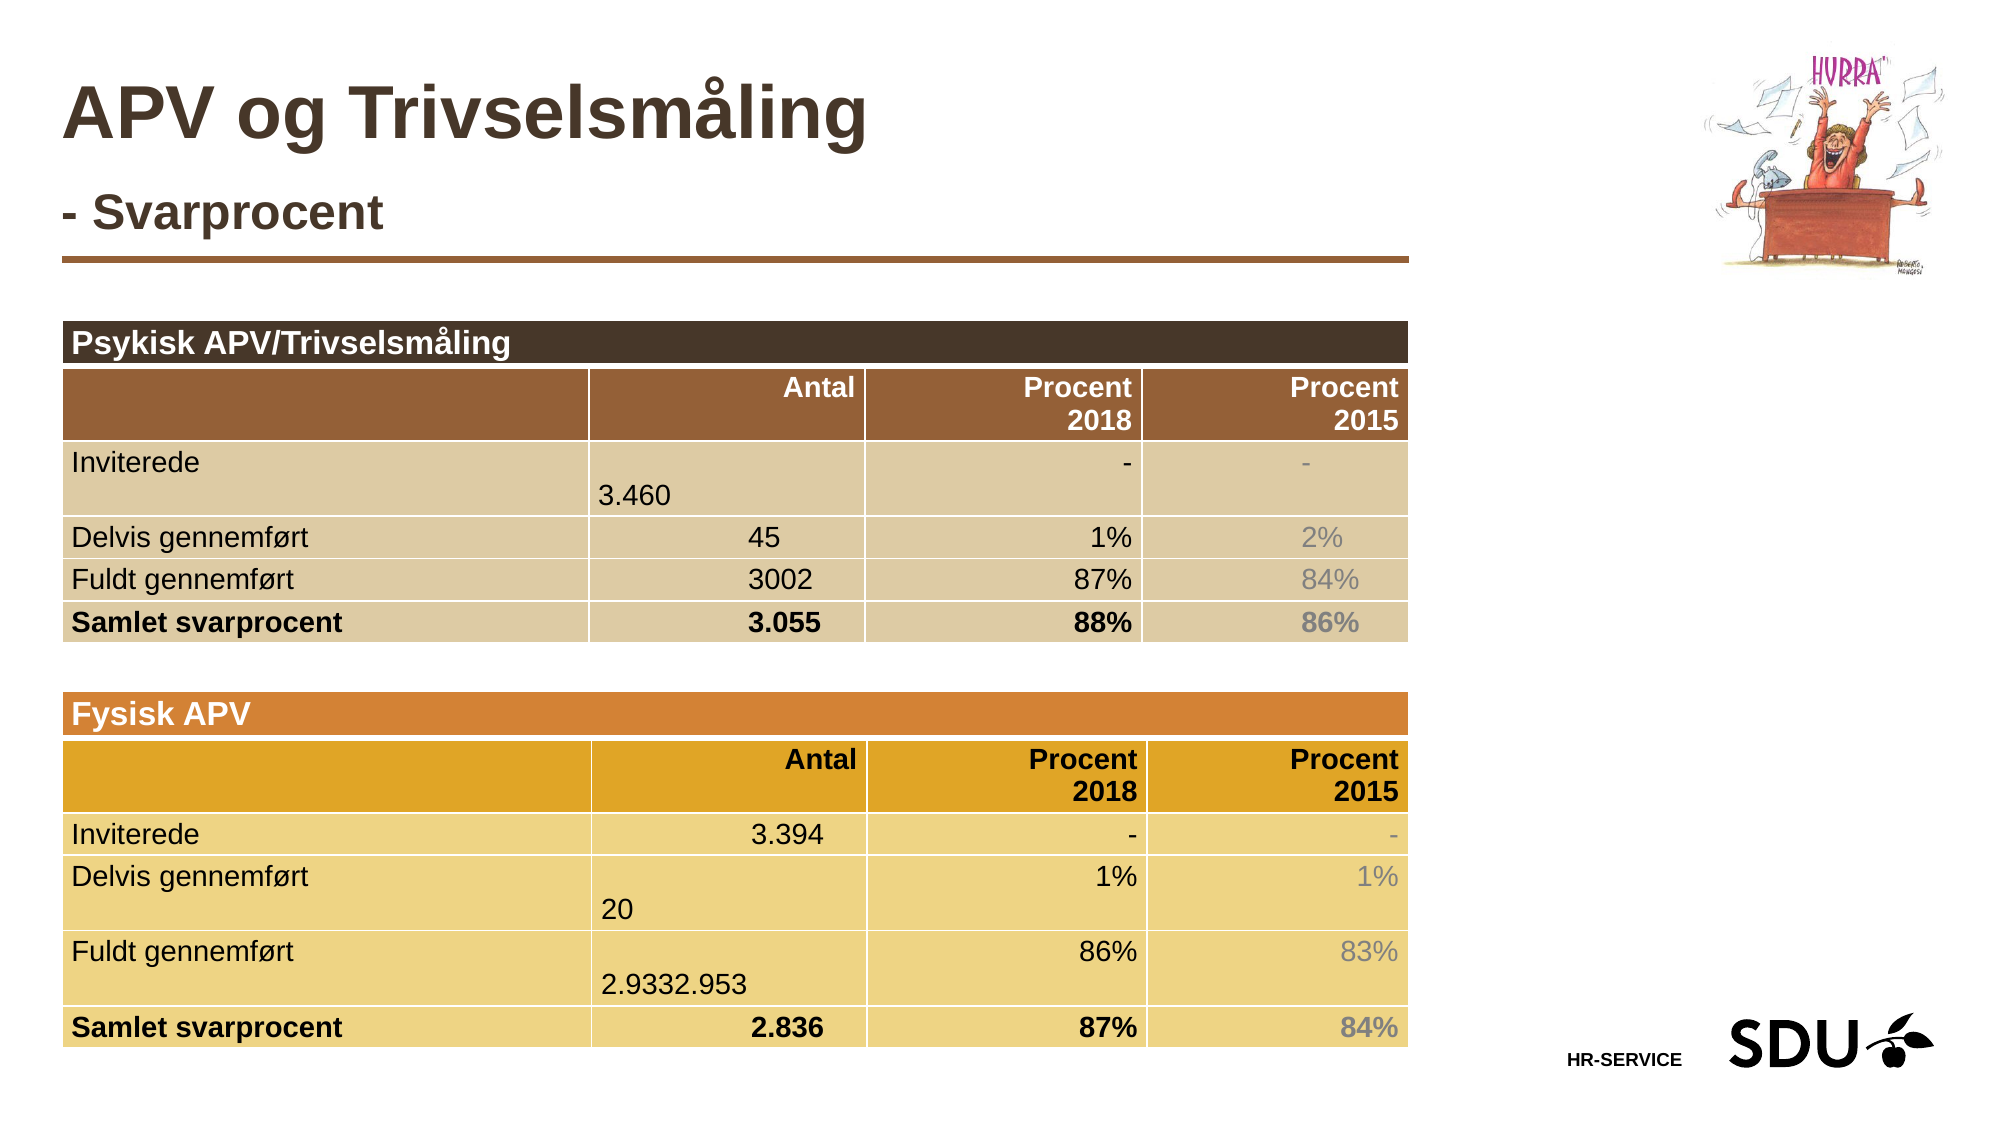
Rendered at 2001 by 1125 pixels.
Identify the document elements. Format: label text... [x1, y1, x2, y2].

table_cell Samlet svarprocent [63, 1007, 591, 1047]
picture [1700, 41, 1958, 280]
table_cell 2% [1143, 517, 1408, 558]
table_cell Inviterede [63, 814, 591, 854]
table_cell [63, 741, 591, 812]
table_cell - [1143, 442, 1408, 515]
table_cell 2.9332.953 [592, 931, 866, 1005]
table_cell 3002 [590, 559, 864, 600]
table_cell 83% [1148, 931, 1408, 1005]
table_cell Procent 2018 [866, 369, 1141, 440]
table_cell 86% [868, 931, 1146, 1005]
table_cell 3.394 [592, 814, 866, 854]
table_cell Antal [592, 741, 866, 812]
table_cell 87% [866, 559, 1141, 600]
table_cell Inviterede [63, 442, 588, 515]
table_header Fysisk APV [63, 692, 1408, 735]
table_cell Procent 2015 [1143, 369, 1408, 440]
table_cell 20 [592, 856, 866, 930]
title APV og Trivselsmåling - Svarprocent [61, 74, 1700, 280]
table_cell 2.836 [592, 1007, 866, 1047]
table_cell 88% [866, 602, 1141, 642]
table_cell - [1148, 814, 1408, 854]
table_cell Antal [590, 369, 864, 440]
table_cell 3.460 [590, 442, 864, 515]
table_cell - [868, 814, 1146, 854]
table_cell Samlet svarprocent [63, 602, 588, 642]
table_cell 84% [1148, 1007, 1408, 1047]
table_cell 1% [1148, 856, 1408, 930]
table_cell 1% [866, 517, 1141, 558]
table_cell 3.055 [590, 602, 864, 642]
table_cell Procent 2015 [1148, 741, 1408, 812]
table_cell 84% [1143, 559, 1408, 600]
table_cell Procent 2018 [868, 741, 1146, 812]
table_cell 86% [1143, 602, 1408, 642]
table_cell 87% [868, 1007, 1146, 1047]
table_header Psykisk APV/Trivselsmåling [63, 321, 1408, 363]
table_cell Delvis gennemført [63, 856, 591, 930]
table_cell Fuldt gennemført [63, 931, 591, 1005]
table_cell Delvis gennemført [63, 517, 588, 558]
table_cell Fuldt gennemført [63, 559, 588, 600]
table_cell 45 [590, 517, 864, 558]
table_cell [63, 369, 588, 440]
table_cell - [866, 442, 1141, 515]
table_cell 1% [868, 856, 1146, 930]
